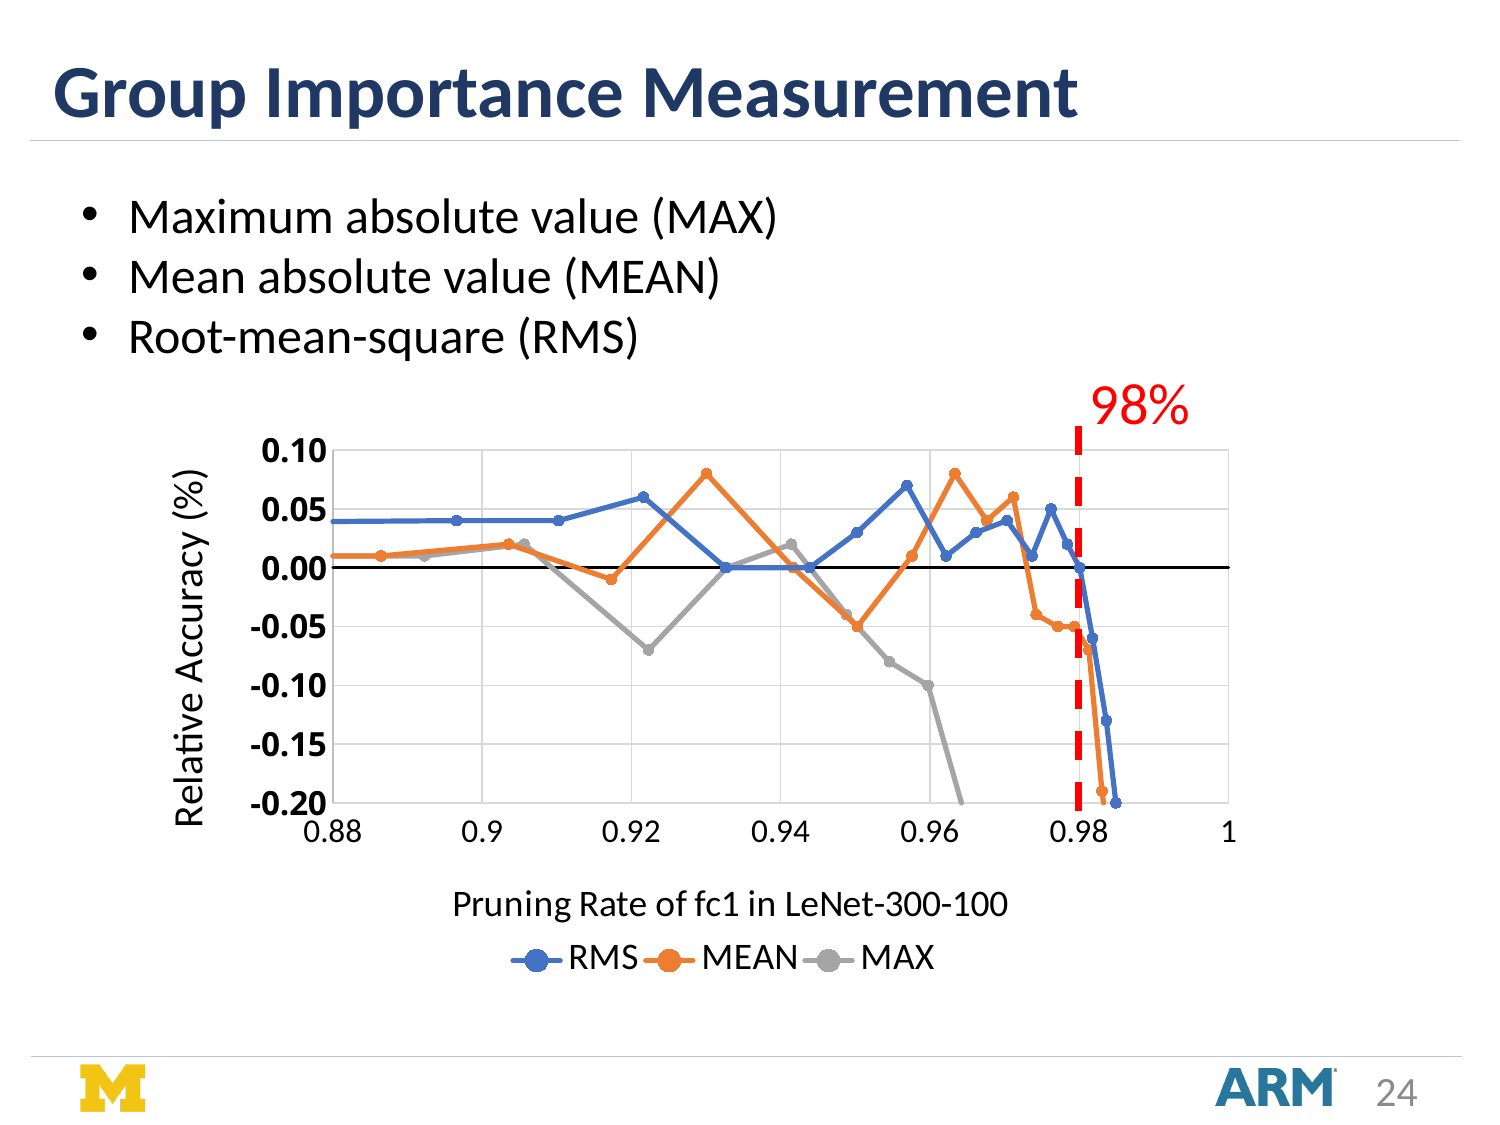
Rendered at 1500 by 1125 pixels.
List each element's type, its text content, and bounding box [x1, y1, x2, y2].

text_box Maximum absolute value (MAX) Mean absolute value (MEAN) Root-mean-square (RMS) [66, 175, 1217, 371]
text_box 98% [1016, 365, 1265, 419]
chart [145, 419, 1265, 1000]
slide_number 24 [1095, 1059, 1433, 1120]
text_box Group Importance Measurement [38, 34, 1096, 140]
picture [80, 1064, 149, 1112]
